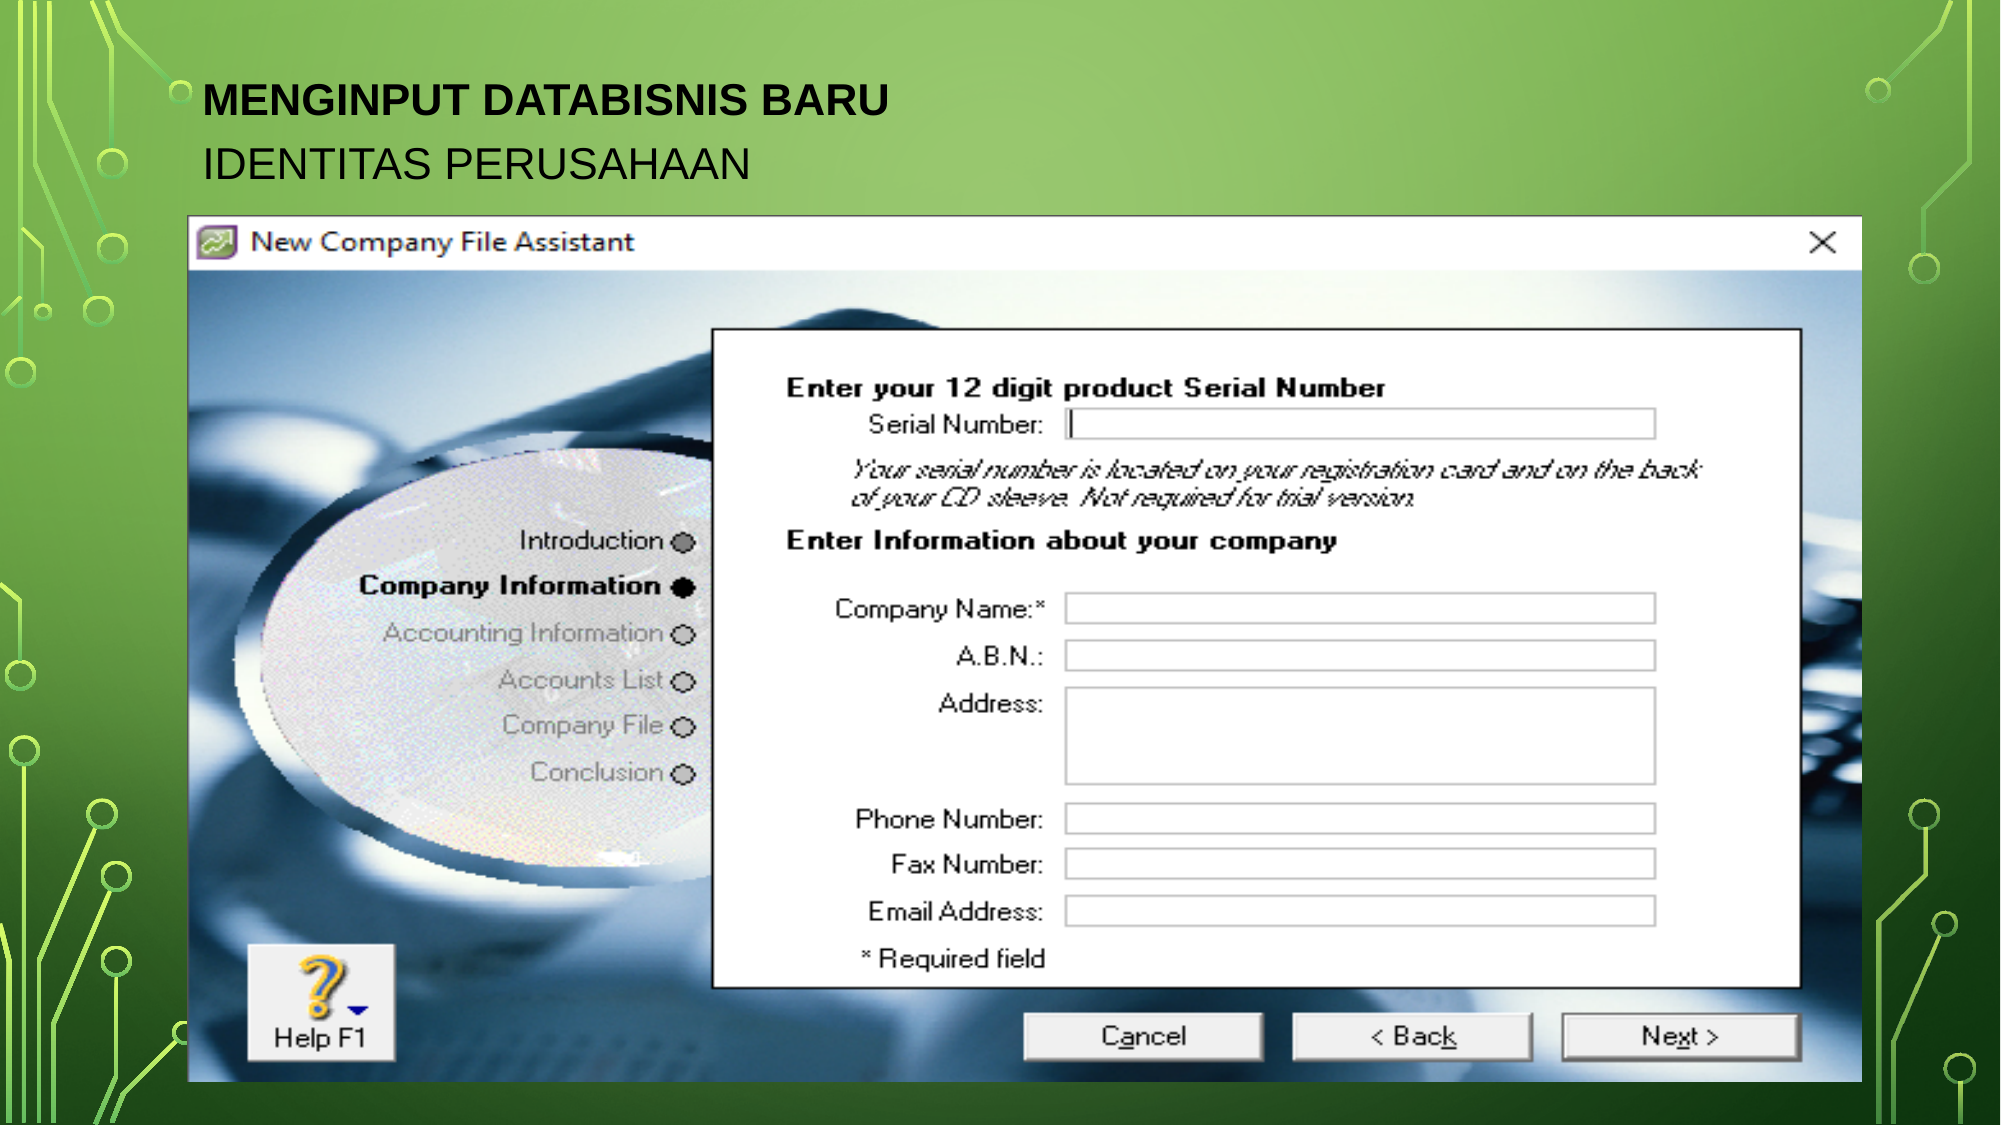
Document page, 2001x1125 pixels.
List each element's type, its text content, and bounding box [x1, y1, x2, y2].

title Menginput DataBisnis Baru Identitas perusahaan [187, 52, 1813, 197]
picture [186, 215, 1862, 1082]
